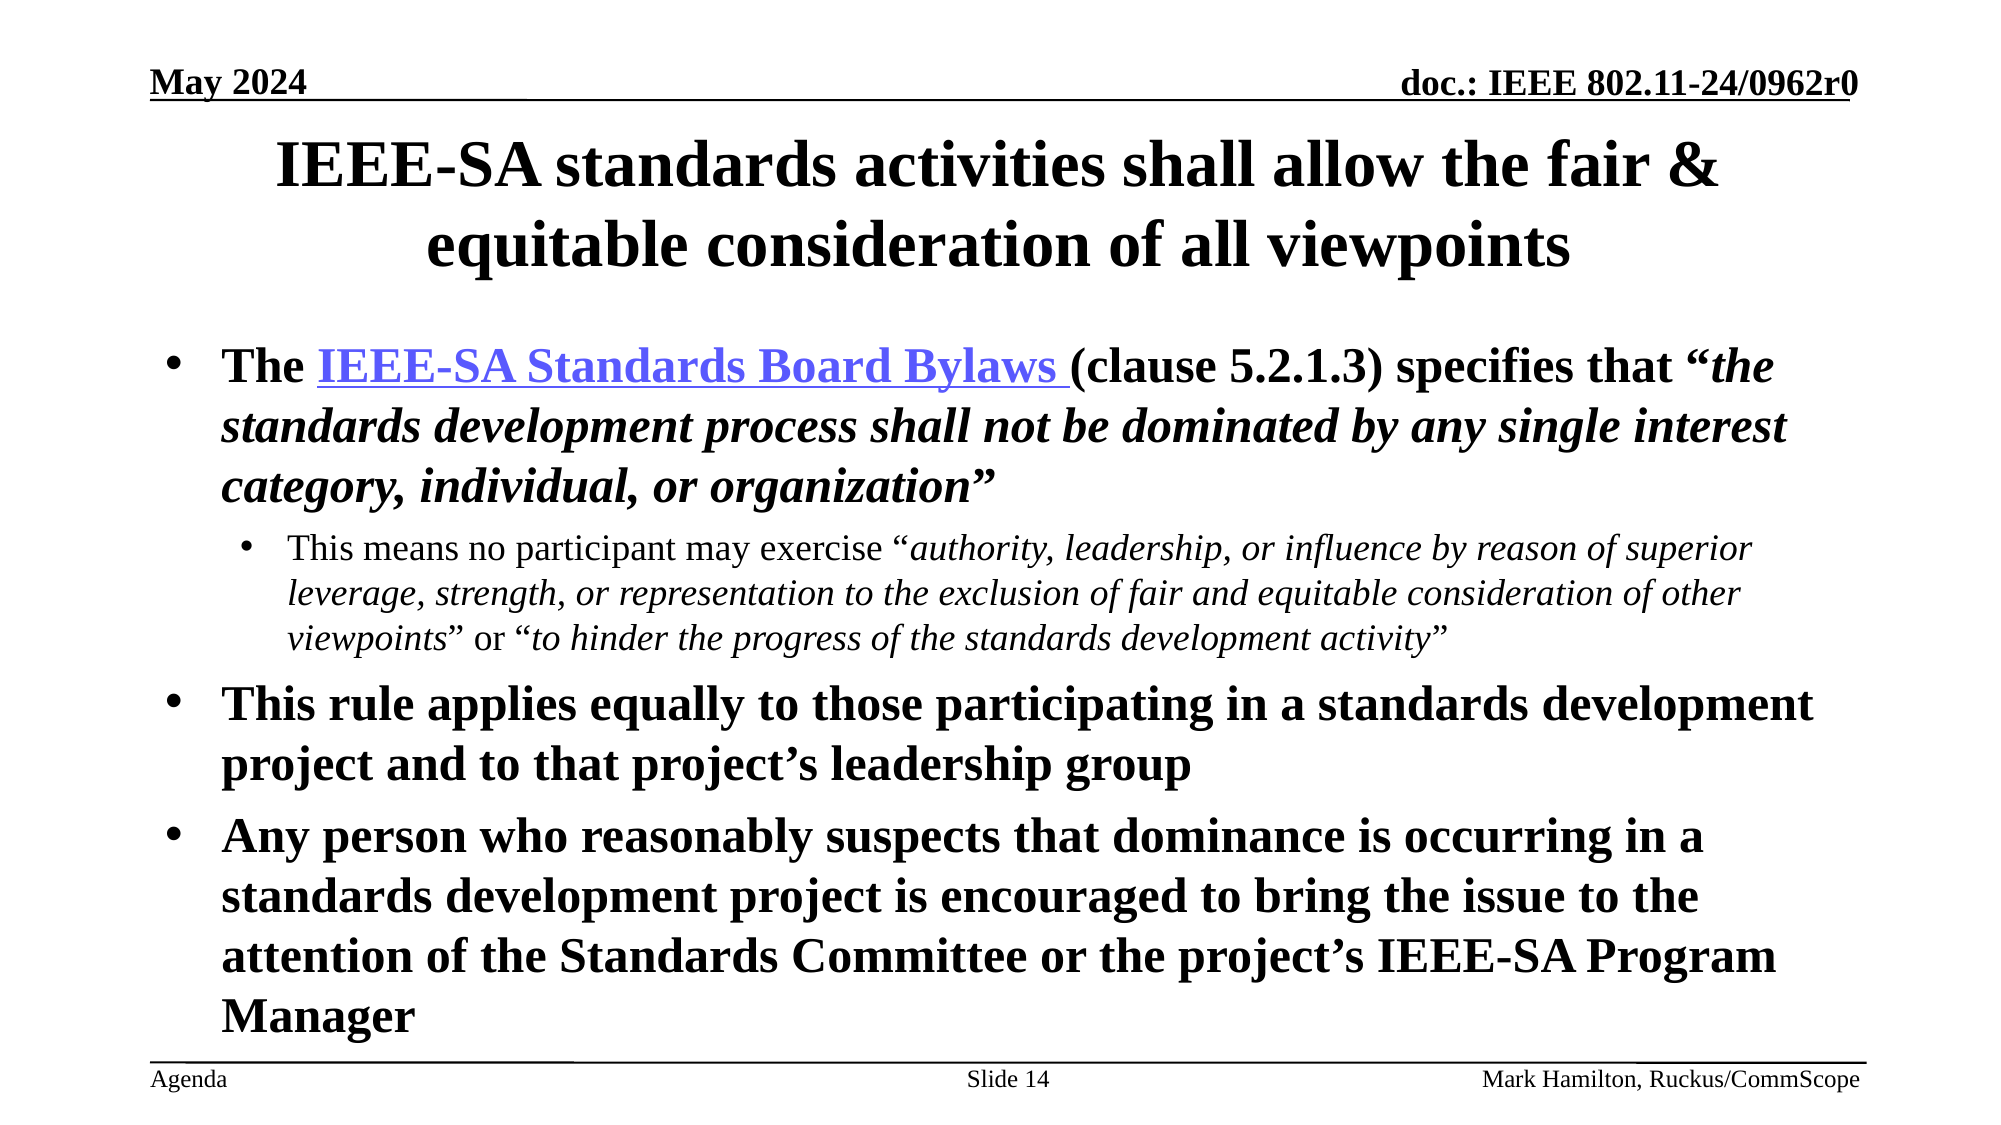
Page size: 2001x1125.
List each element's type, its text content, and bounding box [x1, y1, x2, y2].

title IEEE-SA standards activities shall allow the fair & equitable consideration of all viewpoints [149, 112, 1850, 288]
slide_number Slide 14 [950, 1061, 1067, 1123]
list The IEEE-SA Standards Board Bylaws (clause 5.2.1.3) specifies that “the standards development process shall not be dominated by any single interest category, individual, or organization” This means no participant may exercise “authority, leadership, or influence by reason of superior leverage, strength, or representation to the exclusion of fair and equitable consideration of other viewpoints” or “to hinder the progress of the standards development activity” This rule applies equally to those participating in a standards development project and to that project’s leadership group Any person who reasonably suspects that dominance is occurring in a standards development project is encouraged to bring the issue to the attention of the Standards Committee or the project’s IEEE-SA Program Manager [149, 324, 1850, 1000]
